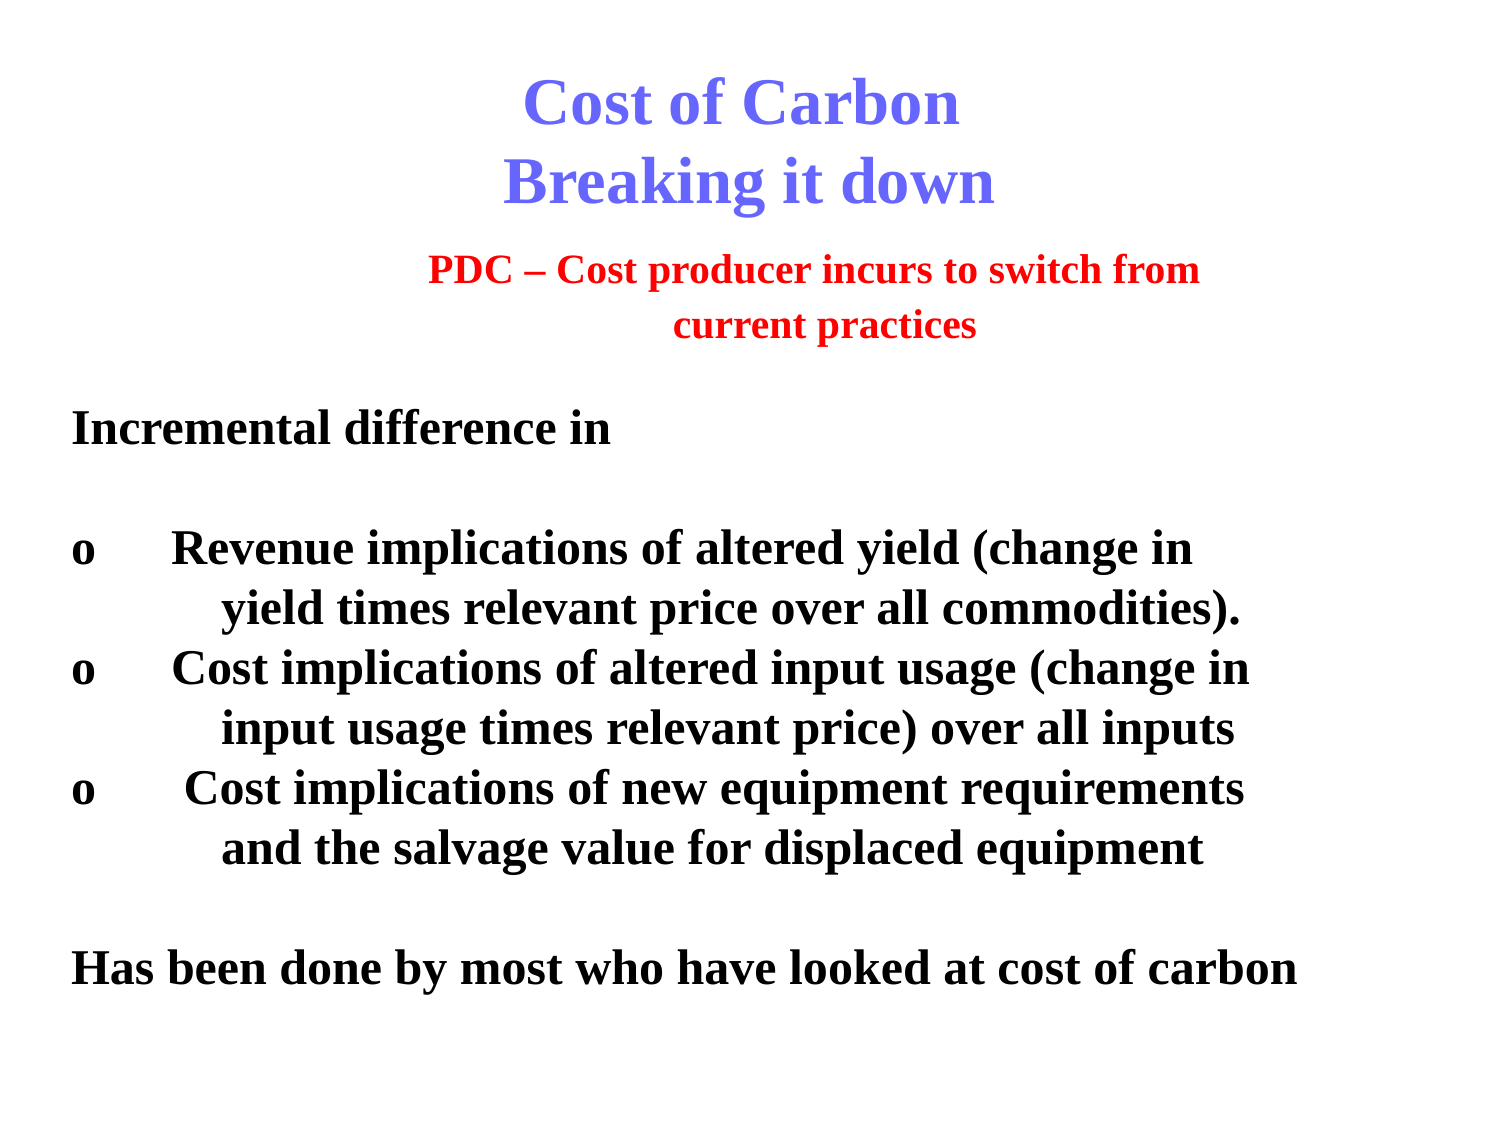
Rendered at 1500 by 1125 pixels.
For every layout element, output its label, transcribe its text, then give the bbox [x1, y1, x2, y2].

text_box Incremental difference in o Revenue implications of altered yield (change in yield times relevant price over all commodities). o Cost implications of altered input usage (change in input usage times relevant price) over all inputs o Cost implications of new equipment requirements and the salvage value for displaced equipment Has been done by most who have looked at cost of carbon [56, 387, 1313, 1003]
text_box Cost of Carbon Breaking it down PDC – Cost producer incurs to switch from current practices [93, 50, 1407, 355]
